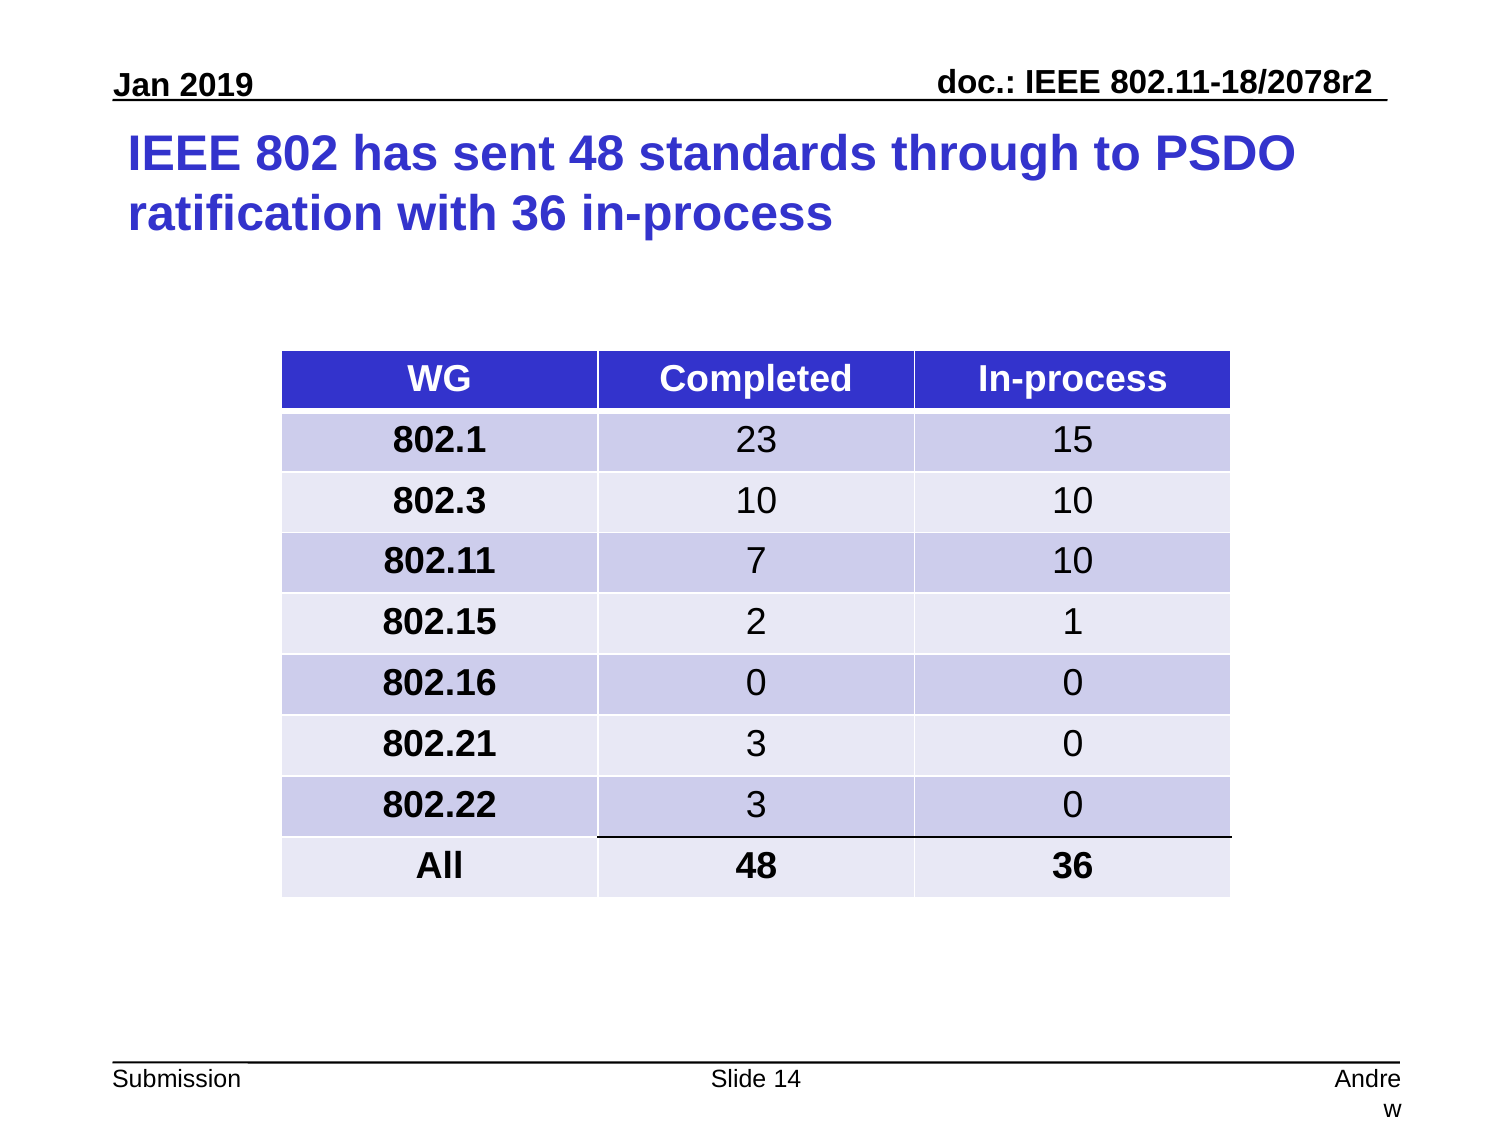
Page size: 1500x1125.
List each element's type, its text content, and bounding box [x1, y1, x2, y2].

table_cell All [282, 838, 597, 897]
table_cell 10 [915, 533, 1230, 592]
slide_number Slide 14 [709, 1061, 803, 1093]
table_cell 7 [599, 533, 914, 592]
title IEEE 802 has sent 48 standards through to PSDO ratification with 36 in-process [112, 112, 1388, 288]
table_cell 3 [599, 777, 914, 836]
table_cell 802.22 [282, 777, 597, 836]
table_cell 2 [599, 594, 914, 653]
table_cell 0 [915, 655, 1230, 714]
table_header In-process [915, 351, 1230, 408]
table_cell 802.21 [282, 716, 597, 775]
table_cell 802.15 [282, 594, 597, 653]
table_cell 802.1 [282, 414, 597, 471]
table_cell 802.11 [282, 533, 597, 592]
table_cell 23 [599, 414, 914, 471]
footer Andrew Myles, Cisco [1320, 1061, 1402, 1093]
table_cell 0 [915, 777, 1230, 836]
table_cell 48 [599, 838, 914, 897]
table_cell 36 [915, 838, 1230, 897]
table_cell 10 [599, 473, 914, 532]
table_cell 3 [599, 716, 914, 775]
table_cell 15 [915, 414, 1230, 471]
table_header Completed [599, 351, 914, 408]
table_cell 1 [915, 594, 1230, 653]
table_header WG [282, 351, 597, 408]
table_cell 802.3 [282, 473, 597, 532]
table_cell 802.16 [282, 655, 597, 714]
table_cell 0 [915, 716, 1230, 775]
table_cell 10 [915, 473, 1230, 532]
table_cell 0 [599, 655, 914, 714]
